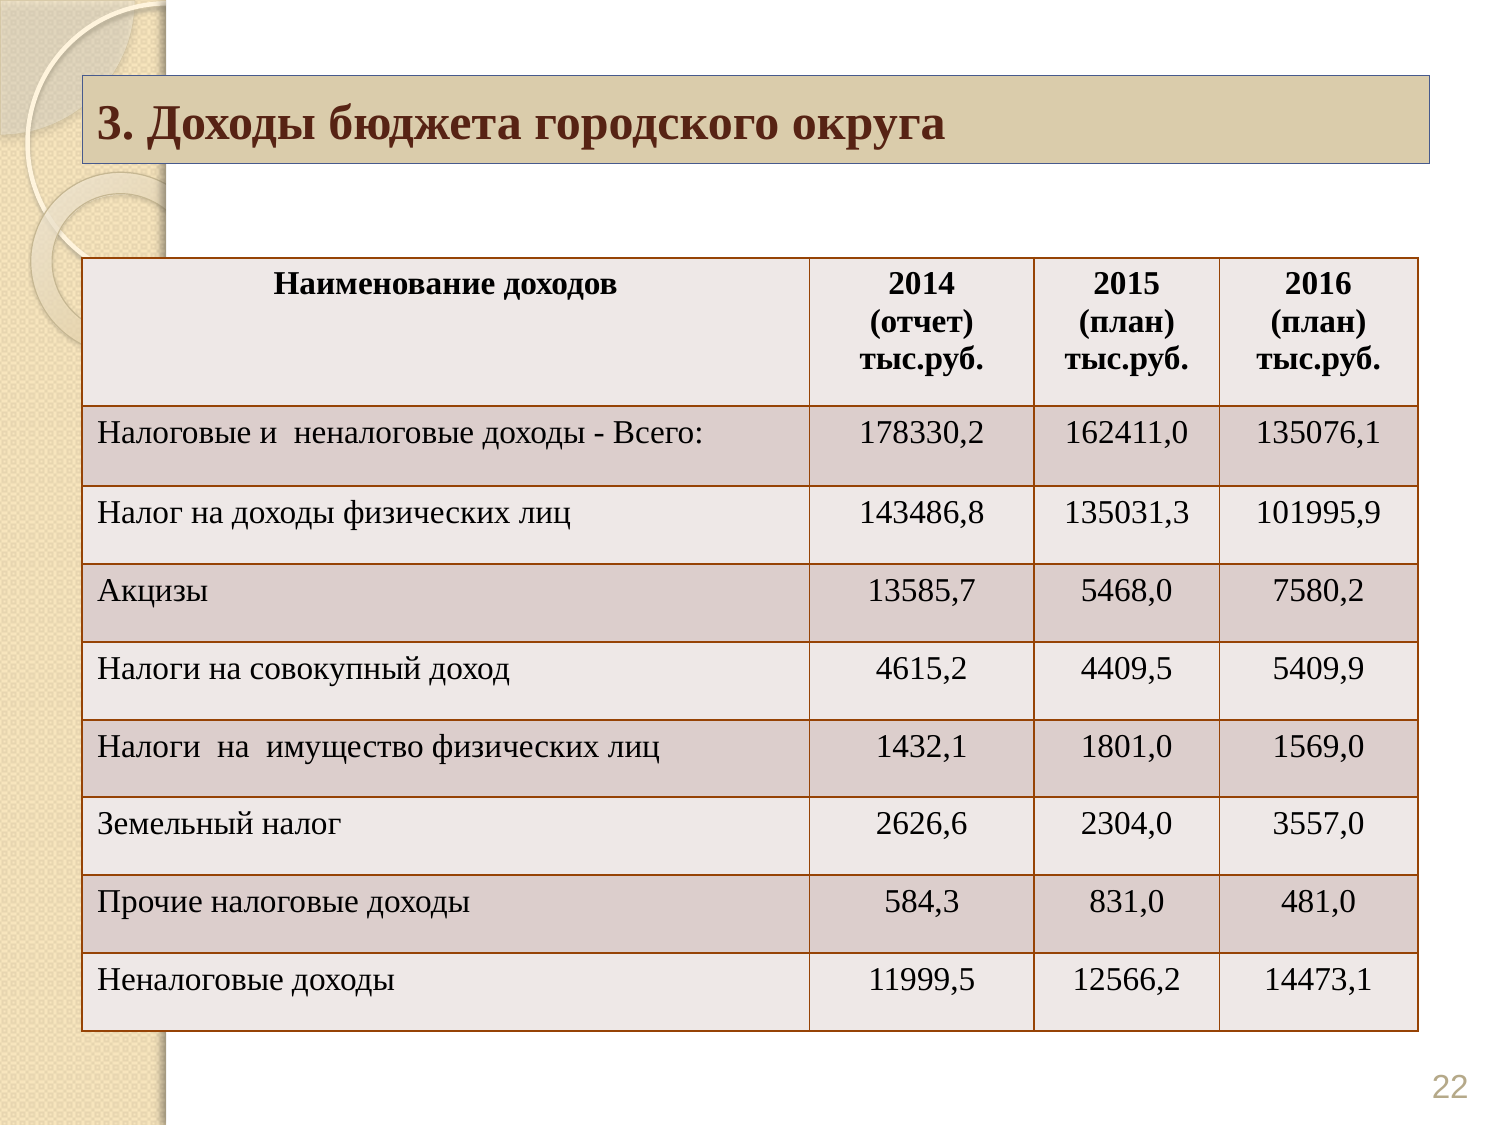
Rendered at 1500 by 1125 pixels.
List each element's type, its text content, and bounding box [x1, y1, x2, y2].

table_cell Прочие налоговые доходы [83, 876, 809, 952]
table_cell Неналоговые доходы [83, 954, 809, 1030]
table_cell Налоговые и неналоговые доходы - Всего: [83, 407, 809, 485]
table_header 2016 (план) тыс.руб. [1220, 259, 1417, 405]
table_cell 7580,2 [1220, 565, 1417, 641]
table_cell 135076,1 [1220, 407, 1417, 485]
table_cell 1432,1 [810, 721, 1033, 796]
table_cell 831,0 [1035, 876, 1219, 952]
table_cell Налоги на имущество физических лиц [83, 721, 809, 796]
slide_number 22 [1413, 1034, 1488, 1113]
table_cell Земельный налог [83, 798, 809, 874]
table_cell 162411,0 [1035, 407, 1219, 485]
table_cell 11999,5 [810, 954, 1033, 1030]
table_cell 143486,8 [810, 487, 1033, 563]
title 3. Доходы бюджета городского округа [82, 75, 1430, 164]
table_cell 5468,0 [1035, 565, 1219, 641]
table_cell 101995,9 [1220, 487, 1417, 563]
table_cell 2304,0 [1035, 798, 1219, 874]
table_cell 4409,5 [1035, 643, 1219, 719]
table_header 2015 (план) тыс.руб. [1035, 259, 1219, 405]
table_cell 12566,2 [1035, 954, 1219, 1030]
table_cell 584,3 [810, 876, 1033, 952]
table_cell Налоги на совокупный доход [83, 643, 809, 719]
table_cell 3557,0 [1220, 798, 1417, 874]
table_cell Налог на доходы физических лиц [83, 487, 809, 563]
table_cell 1569,0 [1220, 721, 1417, 796]
table_header 2014 (отчет) тыс.руб. [810, 259, 1033, 405]
table_cell 2626,6 [810, 798, 1033, 874]
table_cell 481,0 [1220, 876, 1417, 952]
table_header Наименование доходов [83, 259, 809, 405]
table_cell 14473,1 [1220, 954, 1417, 1030]
table_cell 5409,9 [1220, 643, 1417, 719]
table_cell 135031,3 [1035, 487, 1219, 563]
table_cell 1801,0 [1035, 721, 1219, 796]
table_cell 178330,2 [810, 407, 1033, 485]
table_cell Акцизы [83, 565, 809, 641]
table_cell 4615,2 [810, 643, 1033, 719]
table_cell 13585,7 [810, 565, 1033, 641]
